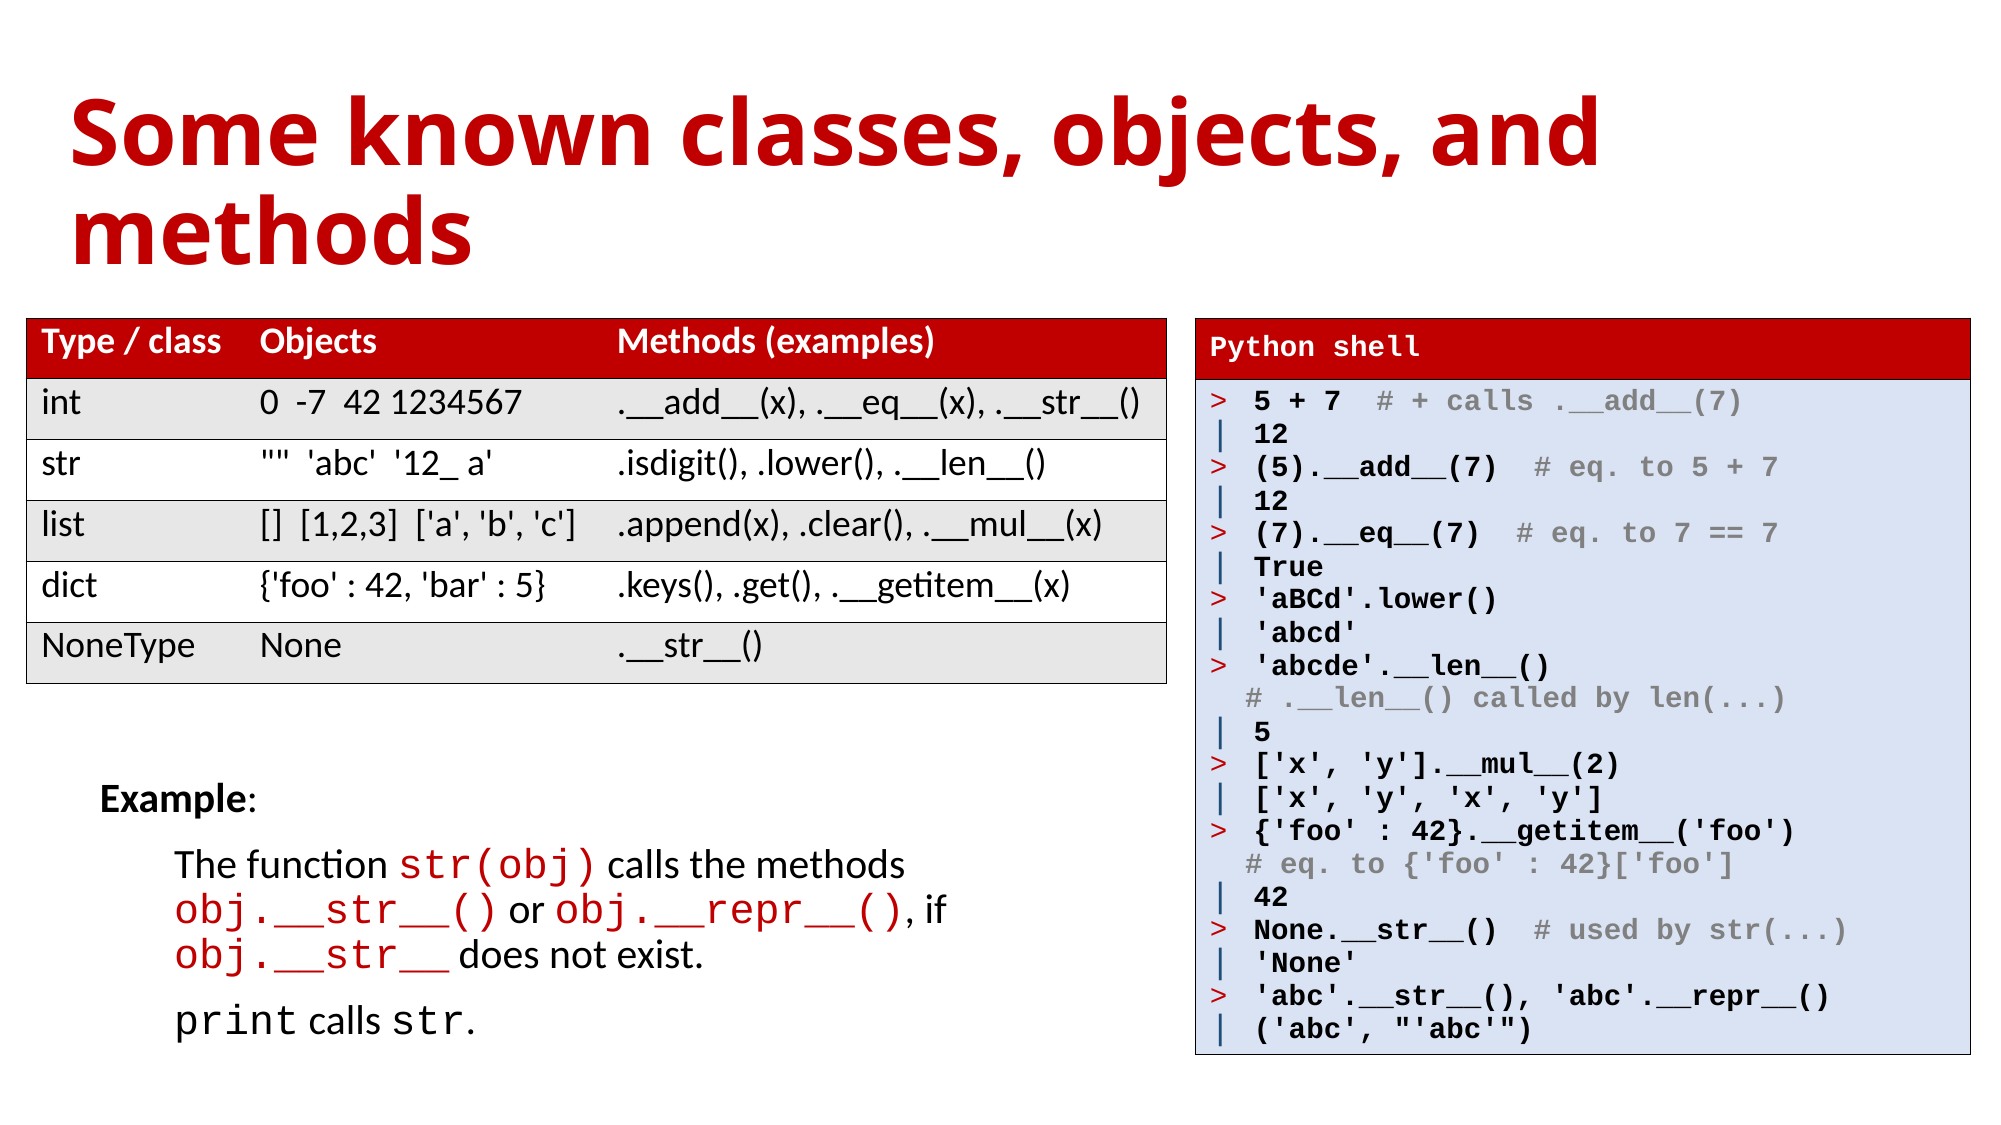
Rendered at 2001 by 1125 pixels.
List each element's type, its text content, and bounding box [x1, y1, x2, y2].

table_cell dict [27, 562, 245, 622]
table_cell .keys(), .get(), .__getitem__(x) [602, 562, 1166, 622]
table_cell int [27, 379, 245, 439]
table_cell str [27, 440, 245, 500]
table_header Methods (examples) [602, 319, 1166, 378]
text_box Example: The function str(obj) calls the methods obj.__str__() or obj.__repr__(), if obj.__str__ does not exist. print calls str. [84, 769, 1143, 1040]
table_cell .__add__(x), .__eq__(x), .__str__() [602, 379, 1166, 439]
table_header Python shell [1196, 319, 1970, 379]
table_cell .isdigit(), .lower(), .__len__() [602, 440, 1166, 500]
title Some known classes, objects, and methods [54, 76, 1780, 295]
table_header Type / class [27, 319, 245, 378]
table_header Objects [245, 319, 602, 378]
table_cell [] [1,2,3] ['a', 'b', 'c'] [245, 501, 602, 561]
table_cell 0 -7 42 1234567 [245, 379, 602, 439]
table_cell list [27, 501, 245, 561]
table_cell None [245, 623, 602, 683]
table_cell NoneType [27, 623, 245, 683]
table_cell .__str__() [602, 623, 1166, 683]
table_cell {'foo' : 42, 'bar' : 5} [245, 562, 602, 622]
table_cell .append(x), .clear(), .__mul__(x) [602, 501, 1166, 561]
table_cell "" 'abc' '12_ a' [245, 440, 602, 500]
table_cell 5 + 7 # + calls .__add__(7) 12 (5).__add__(7) # eq. to 5 + 7 12 (7).__eq__(7) # eq. to 7 == 7 True 'aBCd'.lower() 'abcd' 'abcde'.__len__() # .__len__() called by len(...) 5 ['x', 'y'].__mul__(2) ['x', 'y', 'x', 'y'] {'foo' : 42}.__getitem__('foo') # eq. to {'foo' : 42}['foo'] 42 None.__str__() # used by str(...) 'None' 'abc'.__str__(), 'abc'.__repr__() ('abc', "'abc'") [1196, 380, 1970, 1054]
